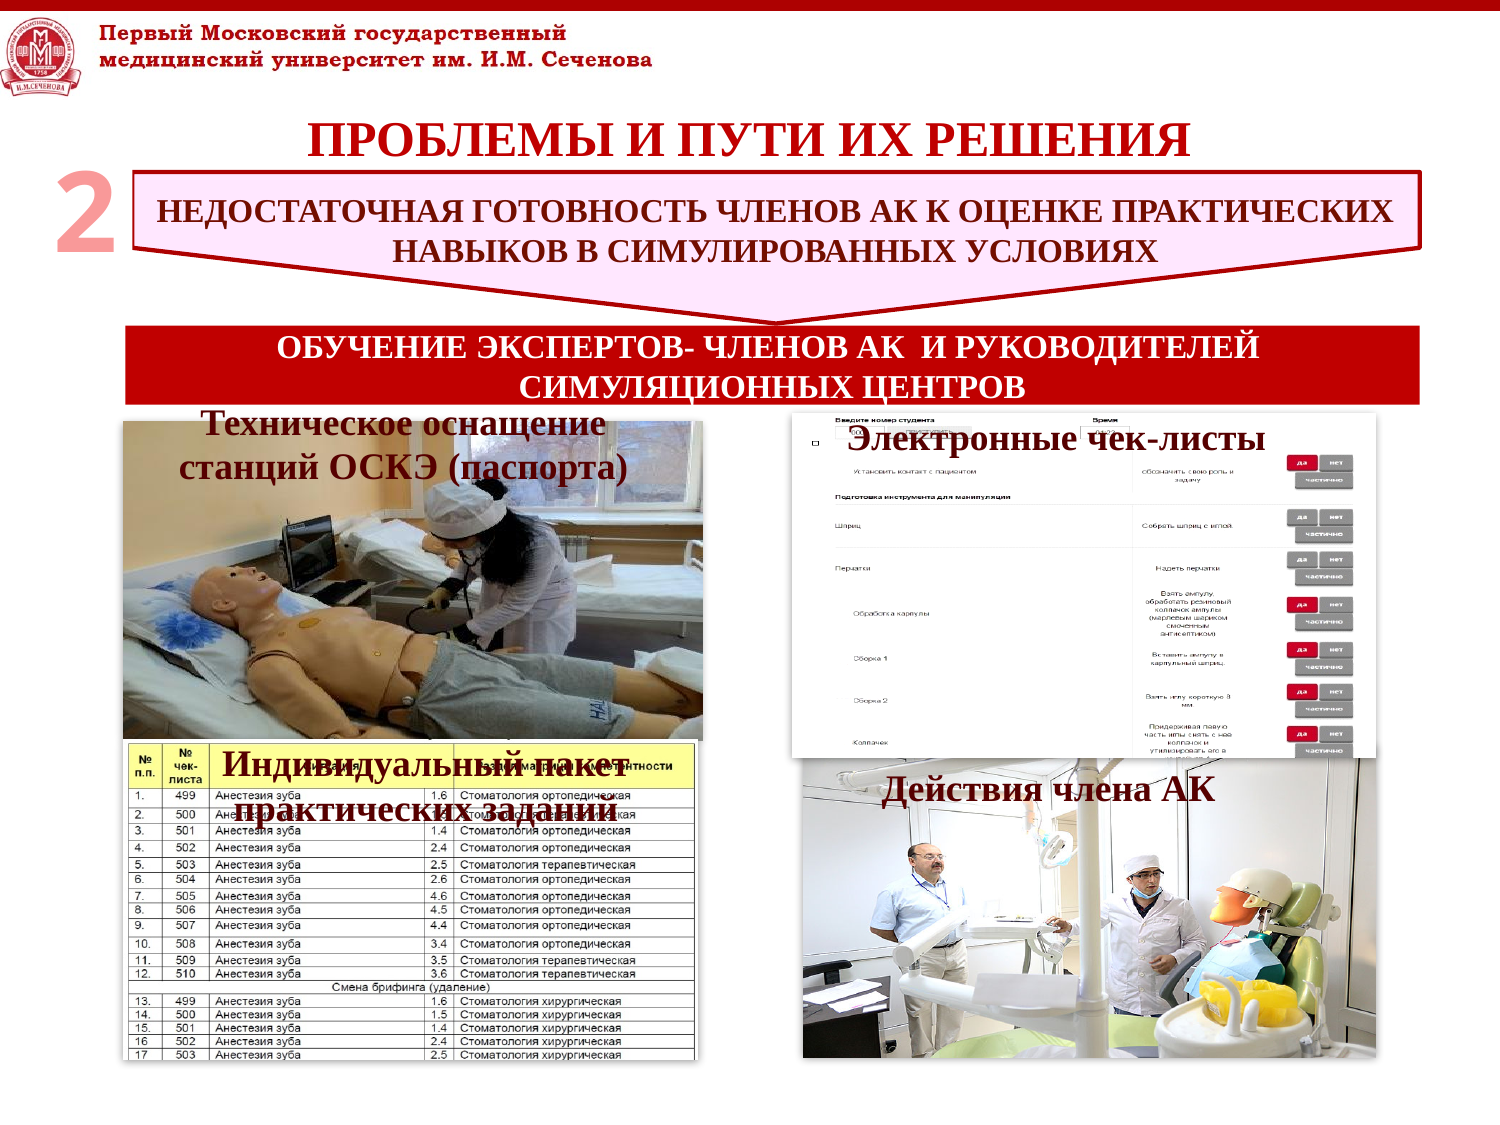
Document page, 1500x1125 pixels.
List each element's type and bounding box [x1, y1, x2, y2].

text_box [1046, 9, 1500, 80]
picture [0, 10, 1043, 100]
text_box [0, 104, 1500, 1061]
